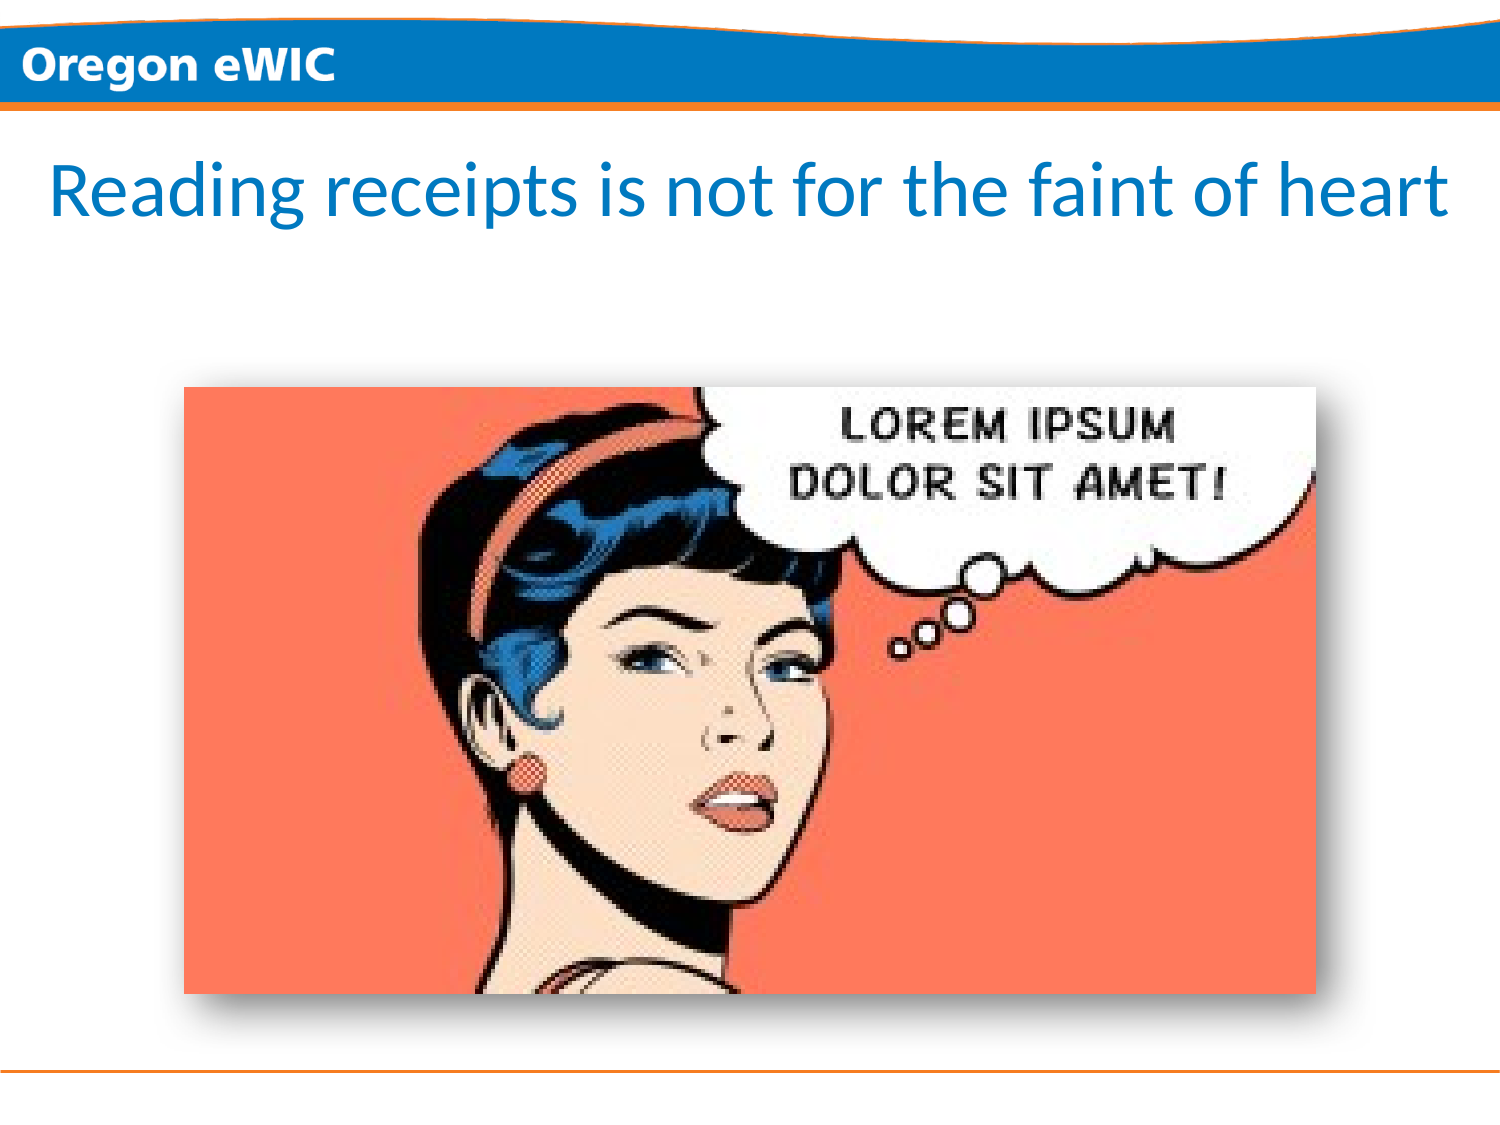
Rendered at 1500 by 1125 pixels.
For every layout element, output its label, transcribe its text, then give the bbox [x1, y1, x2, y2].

text_box Reading receipts is not for the faint of heart [0, 118, 1500, 251]
picture [0, 1069, 1500, 1075]
picture [0, 12, 1500, 111]
picture [184, 387, 1316, 994]
